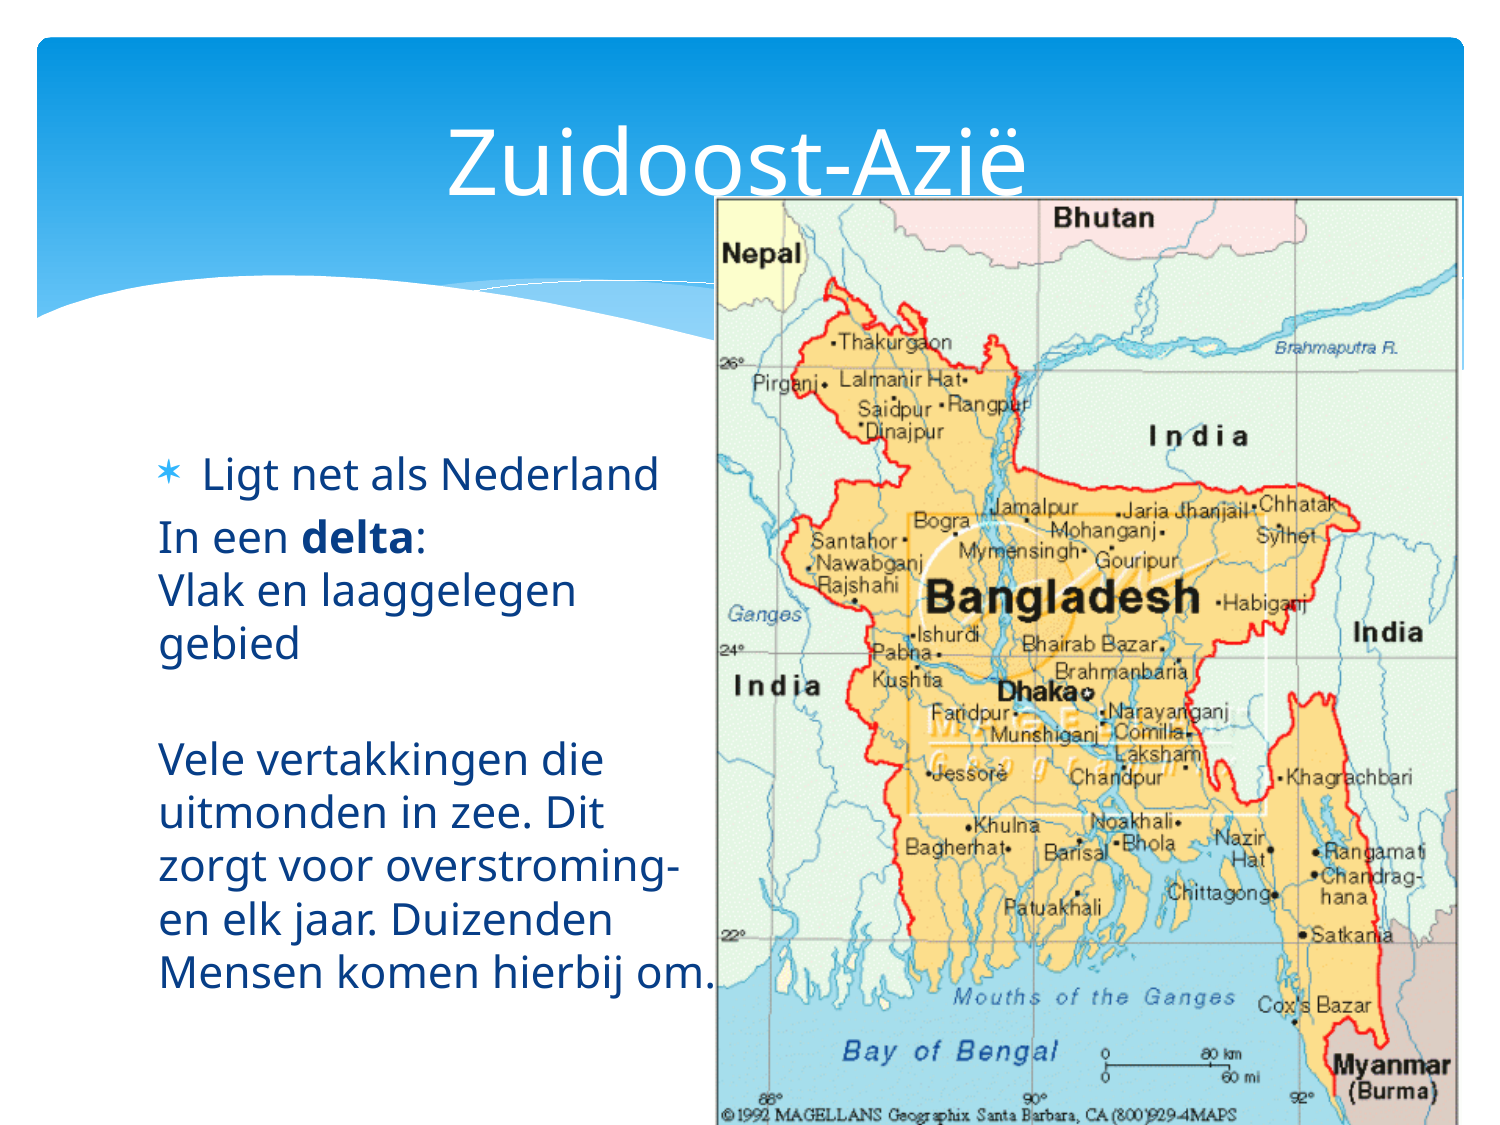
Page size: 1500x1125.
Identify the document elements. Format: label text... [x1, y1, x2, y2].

title Zuidoost-Azië [75, 55, 1425, 261]
picture [714, 196, 1462, 1125]
list Ligt net als Nederland In een delta: Vlak en laaggelegen gebied Vele vertakkingen die uitmonden in zee. Dit zorgt voor overstroming- en elk jaar. Duizenden Mensen komen hierbij om. [143, 438, 708, 1005]
